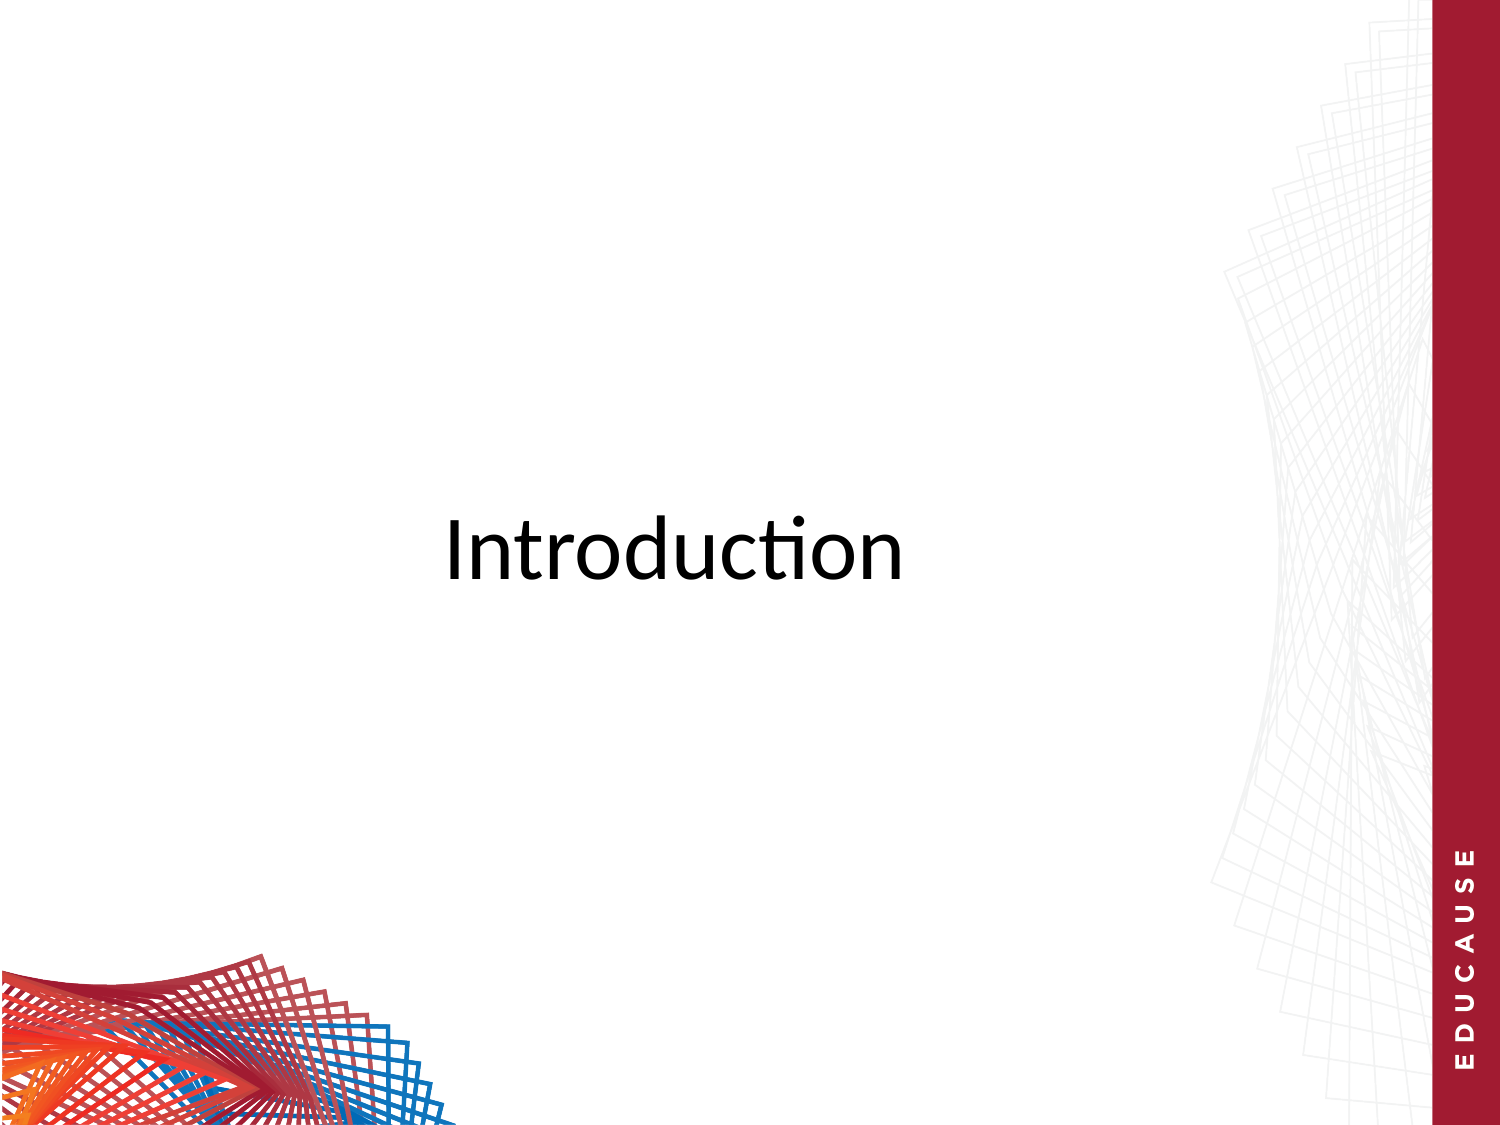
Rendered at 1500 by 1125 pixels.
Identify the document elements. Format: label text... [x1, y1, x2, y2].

picture [0, 0, 1500, 1125]
title Introduction [0, 480, 1350, 668]
